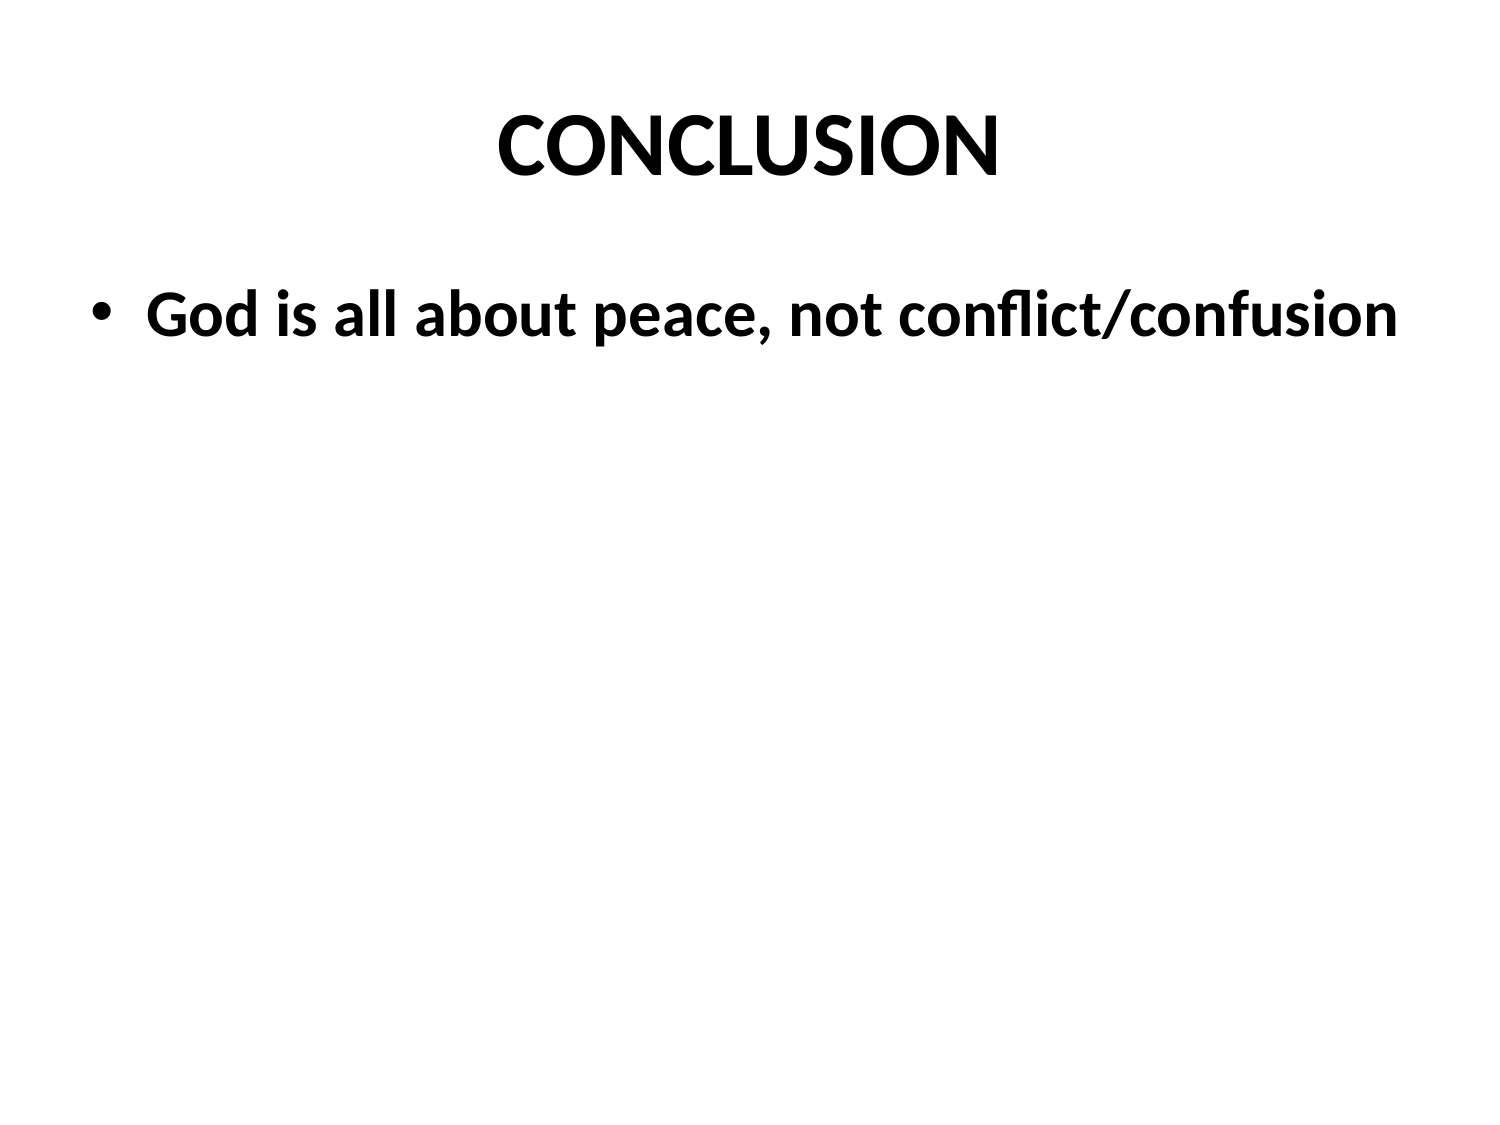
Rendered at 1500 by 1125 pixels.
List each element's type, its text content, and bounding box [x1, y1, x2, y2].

list God is all about peace, not conflict/confusion [75, 262, 1425, 1005]
title CONCLUSION [75, 45, 1425, 233]
